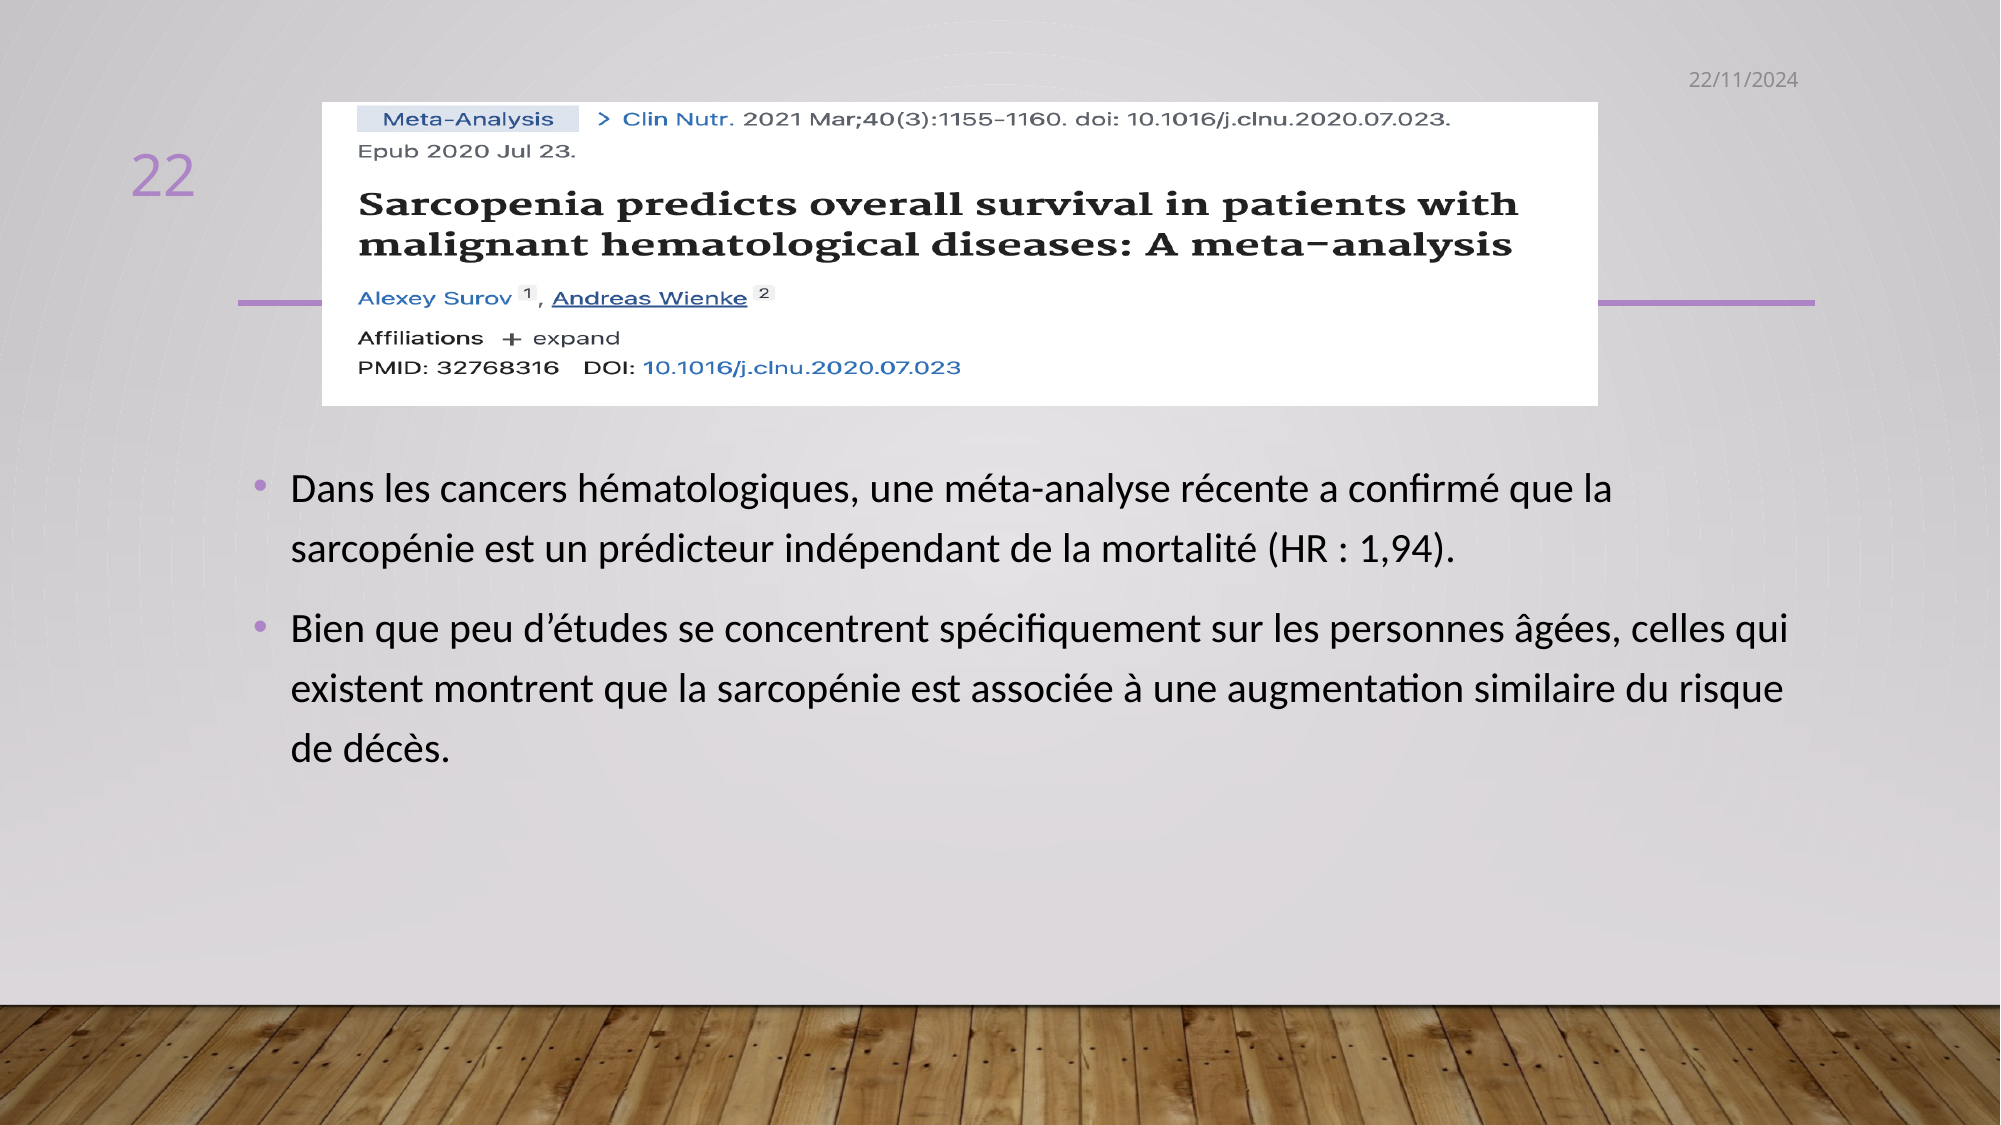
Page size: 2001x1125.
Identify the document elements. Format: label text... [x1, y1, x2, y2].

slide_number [1239, 54, 1814, 105]
list Dans les cancers hématologiques, une méta-analyse récente a confirmé que la sarcopénie est un prédicteur indépendant de la mortalité (HR : 1,94). Bien que peu d’études se concentrent spécifiquement sur les personnes âgées, celles qui existent montrent que la sarcopénie est associée à une augmentation similaire du risque de décès. [238, 442, 1814, 897]
slide_number 22 [78, 131, 212, 214]
picture [0, 1005, 2000, 1125]
picture [322, 102, 1598, 407]
